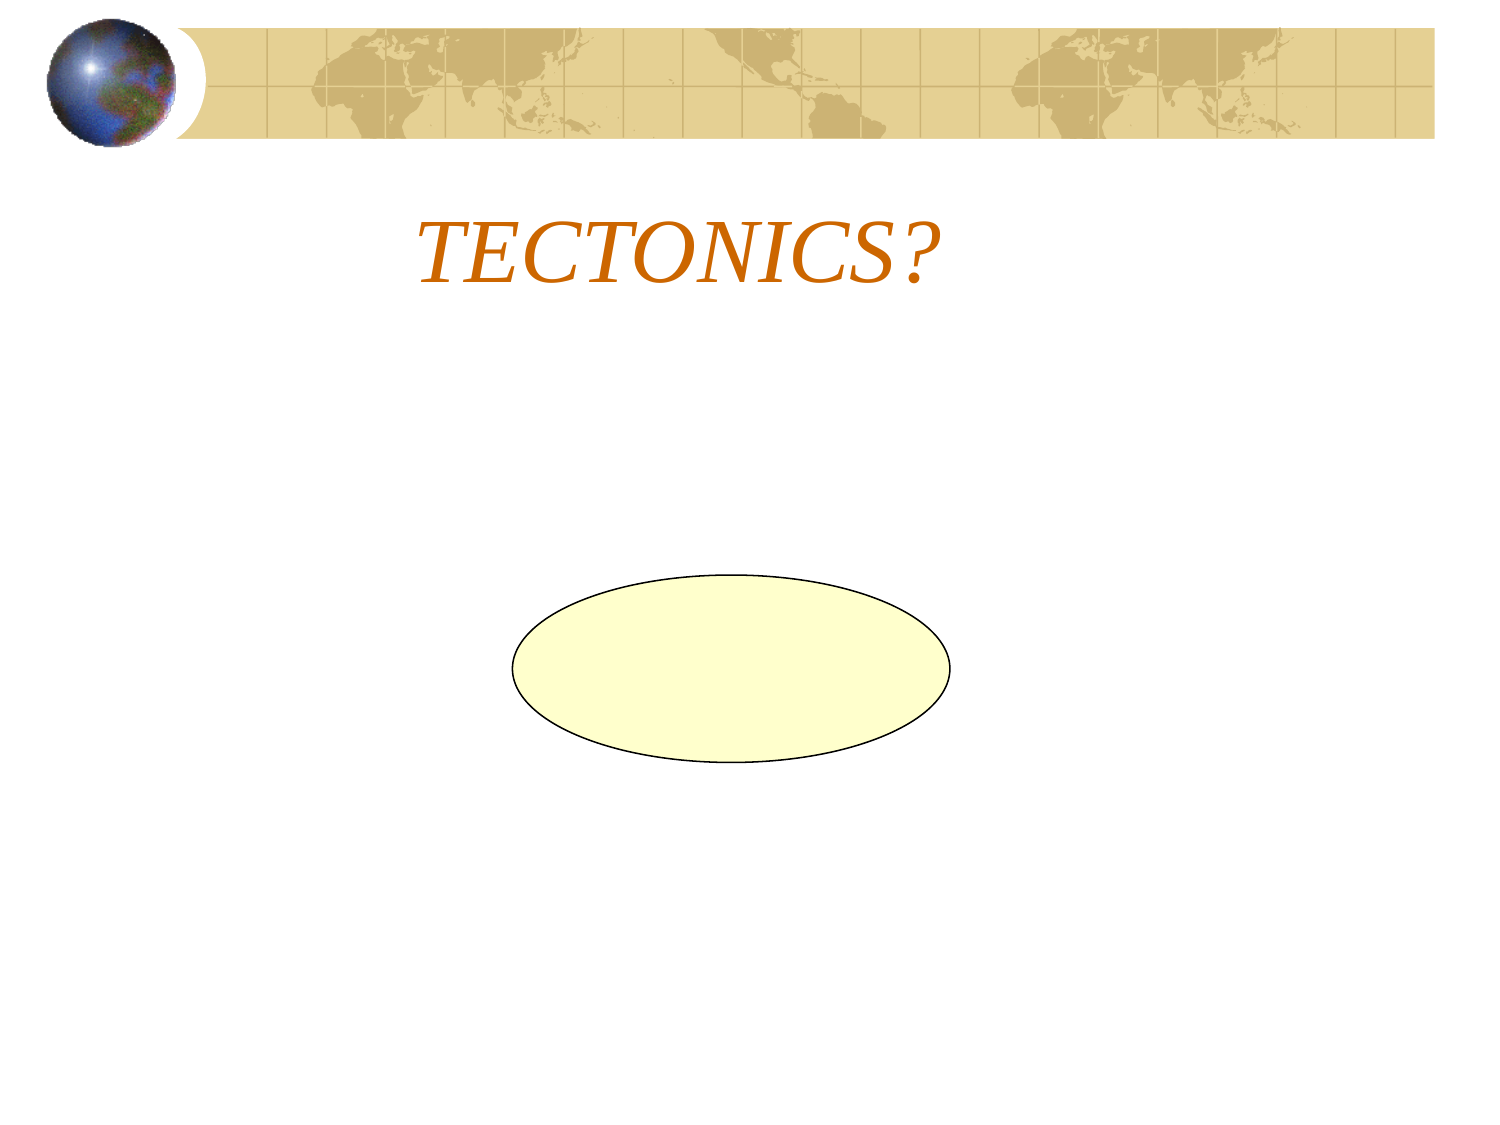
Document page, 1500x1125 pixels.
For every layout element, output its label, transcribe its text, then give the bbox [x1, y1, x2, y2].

title TECTONICS? [40, 152, 1316, 341]
text_box [512, 575, 950, 763]
picture [42, 14, 190, 151]
